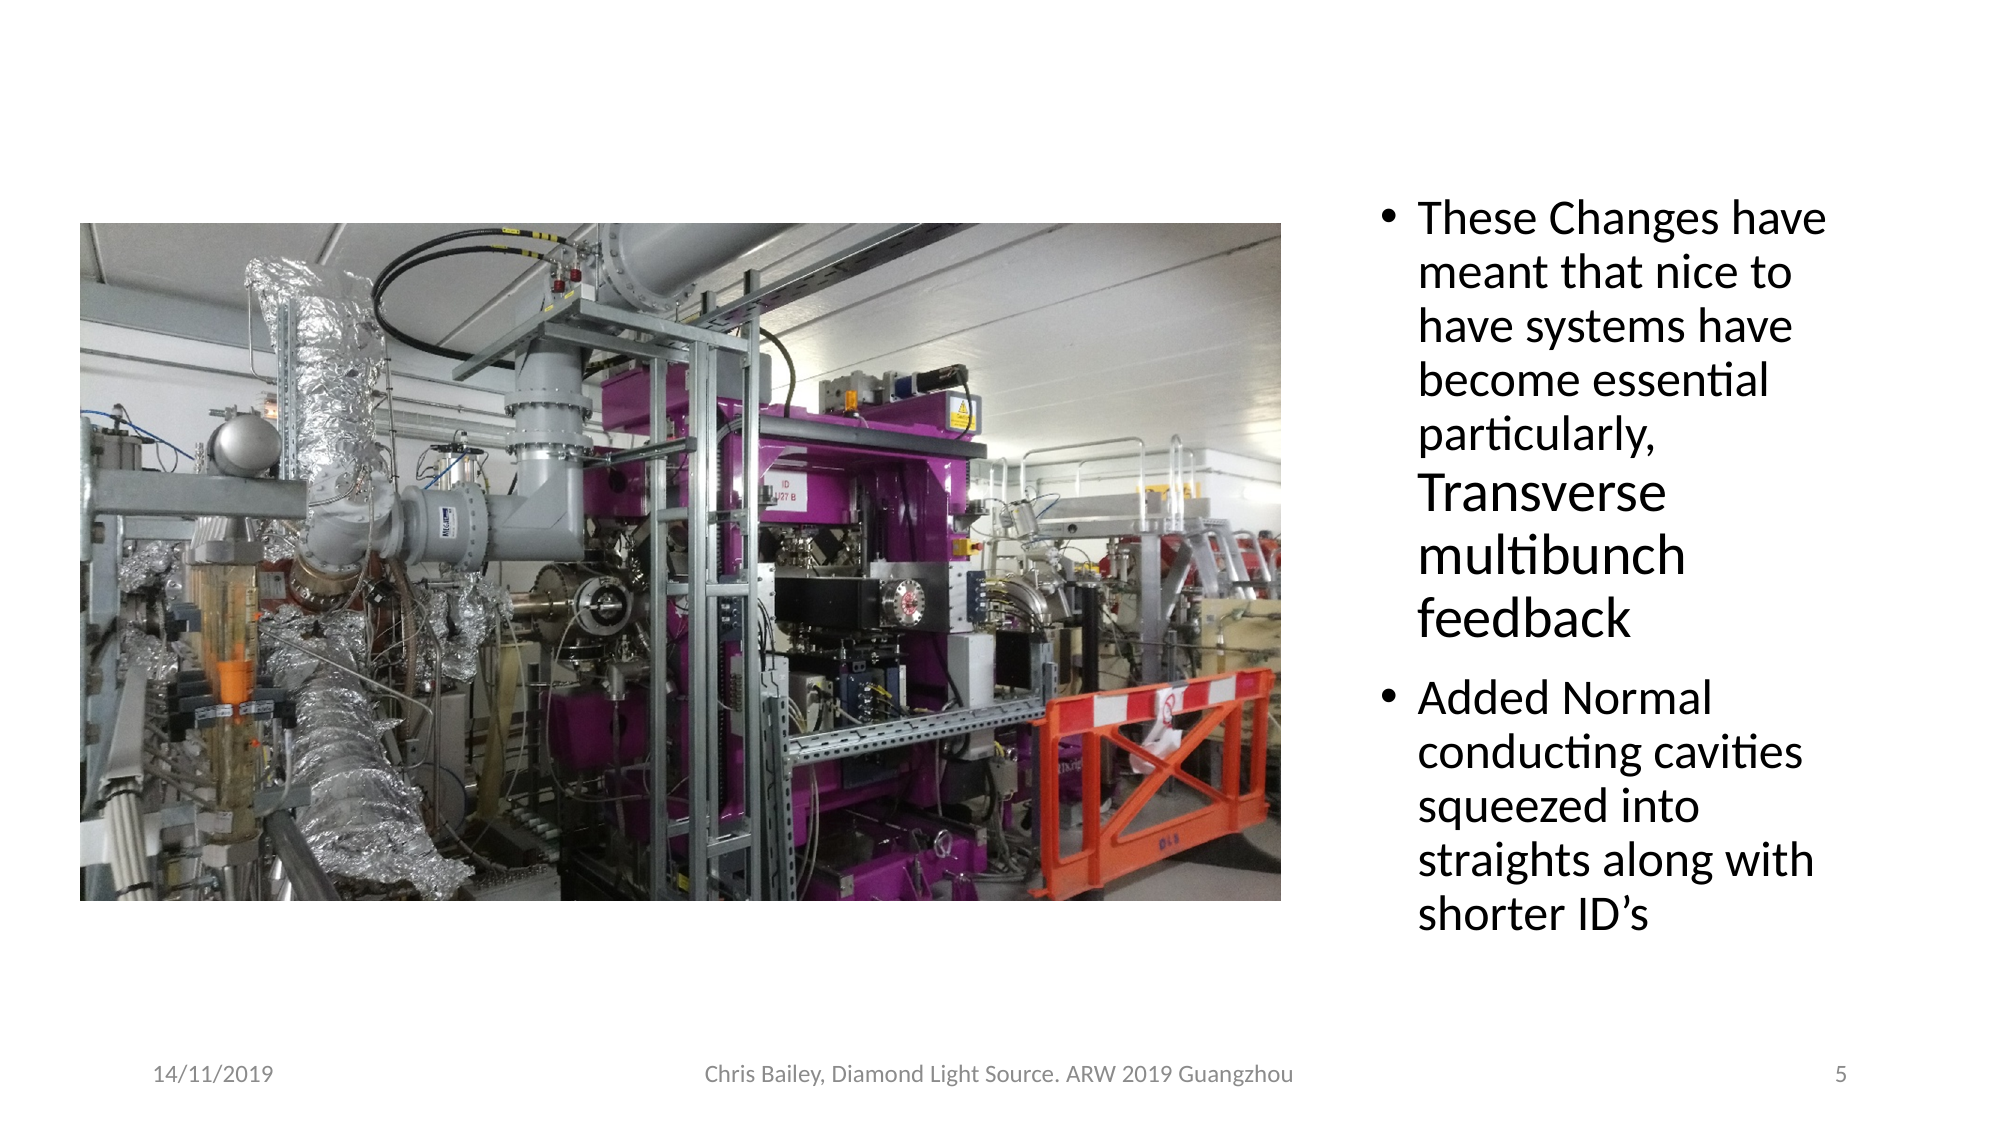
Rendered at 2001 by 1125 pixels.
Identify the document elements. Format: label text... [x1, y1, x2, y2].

slide_number 5 [1412, 1042, 1863, 1103]
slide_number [137, 1042, 588, 1103]
list These Changes have meant that nice to have systems have become essential particularly, Transverse multibunch feedback Added Normal conducting cavities squeezed into straights along with shorter ID’s [1365, 184, 1863, 891]
picture [80, 223, 1281, 901]
footer Chris Bailey, Diamond Light Source. ARW 2019 Guangzhou [662, 1042, 1338, 1103]
